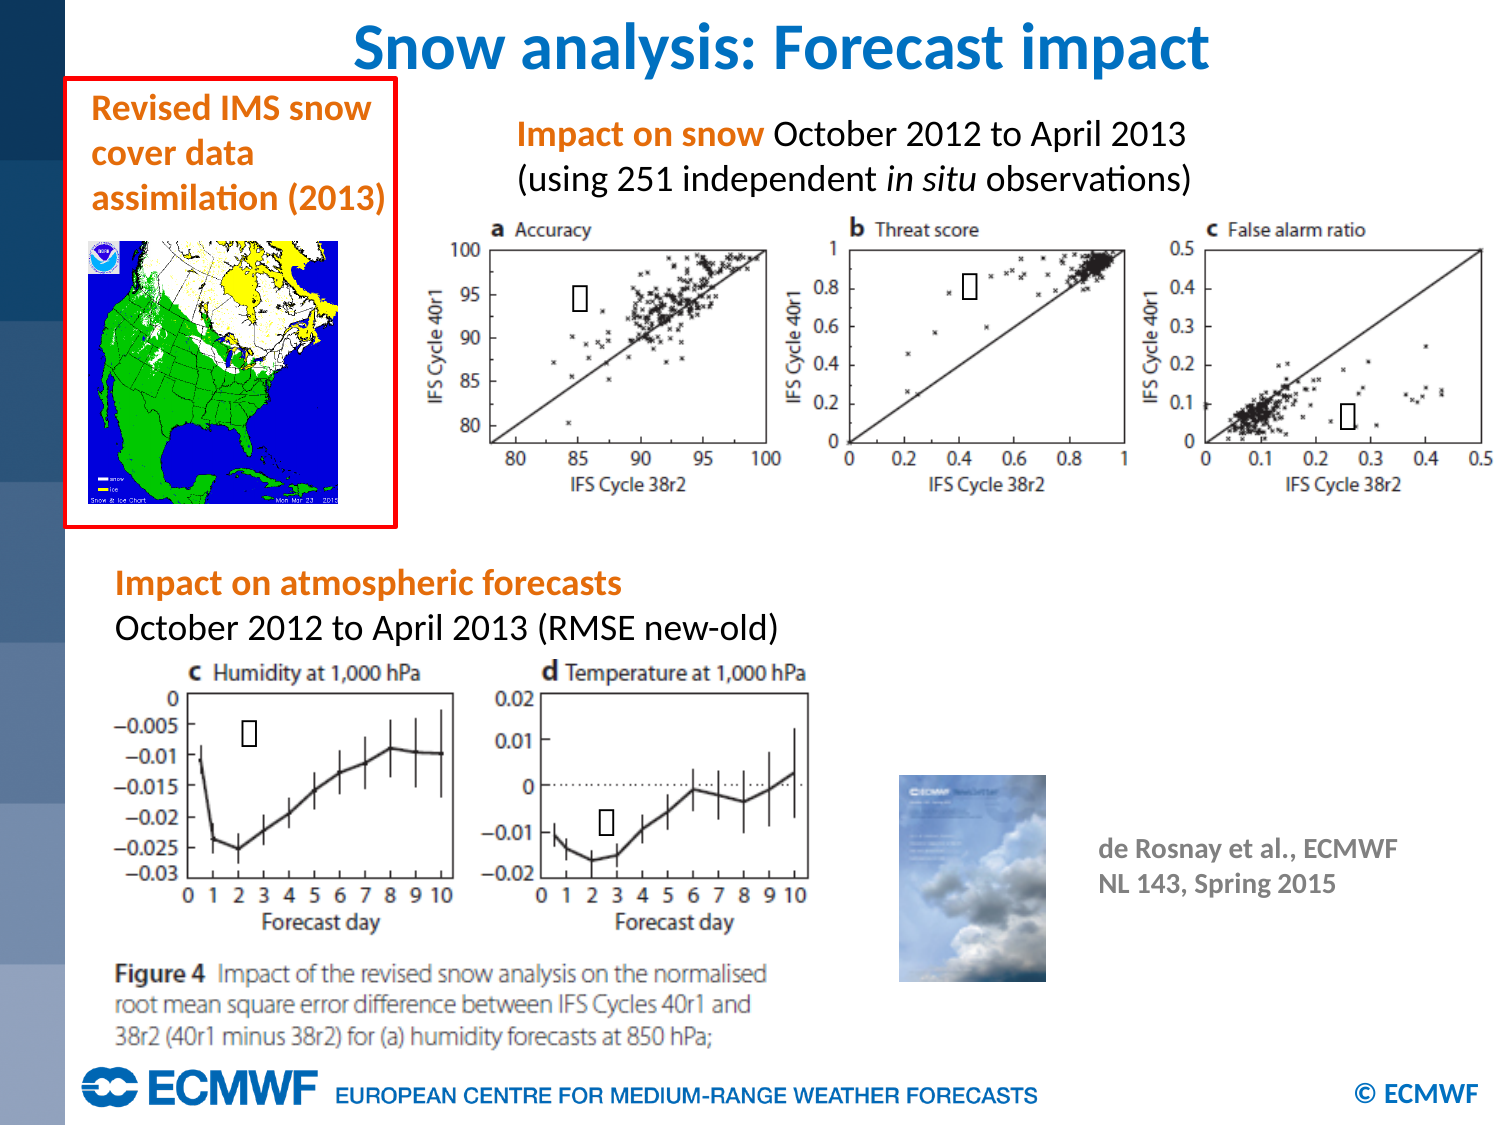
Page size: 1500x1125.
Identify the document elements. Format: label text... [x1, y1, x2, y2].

picture [0, 0, 65, 1125]
text_box [64, 78, 396, 528]
picture [899, 774, 1046, 982]
text_box Impact on snow October 2012 to April 2013 (using 251 independent in situ observations) [501, 101, 1340, 206]
picture [76, 659, 1051, 1125]
text_box Revised IMS snow cover data assimilation (2013) [76, 75, 408, 271]
picture [88, 241, 338, 504]
text_box Impact on atmospheric forecasts October 2012 to April 2013 (RMSE new-old) [100, 550, 939, 656]
text_box de Rosnay et al., ECMWF NL 143, Spring 2015 [1083, 822, 1414, 977]
text_box Snow analysis: Forecast impact [64, 0, 1500, 91]
picture [407, 207, 1500, 516]
